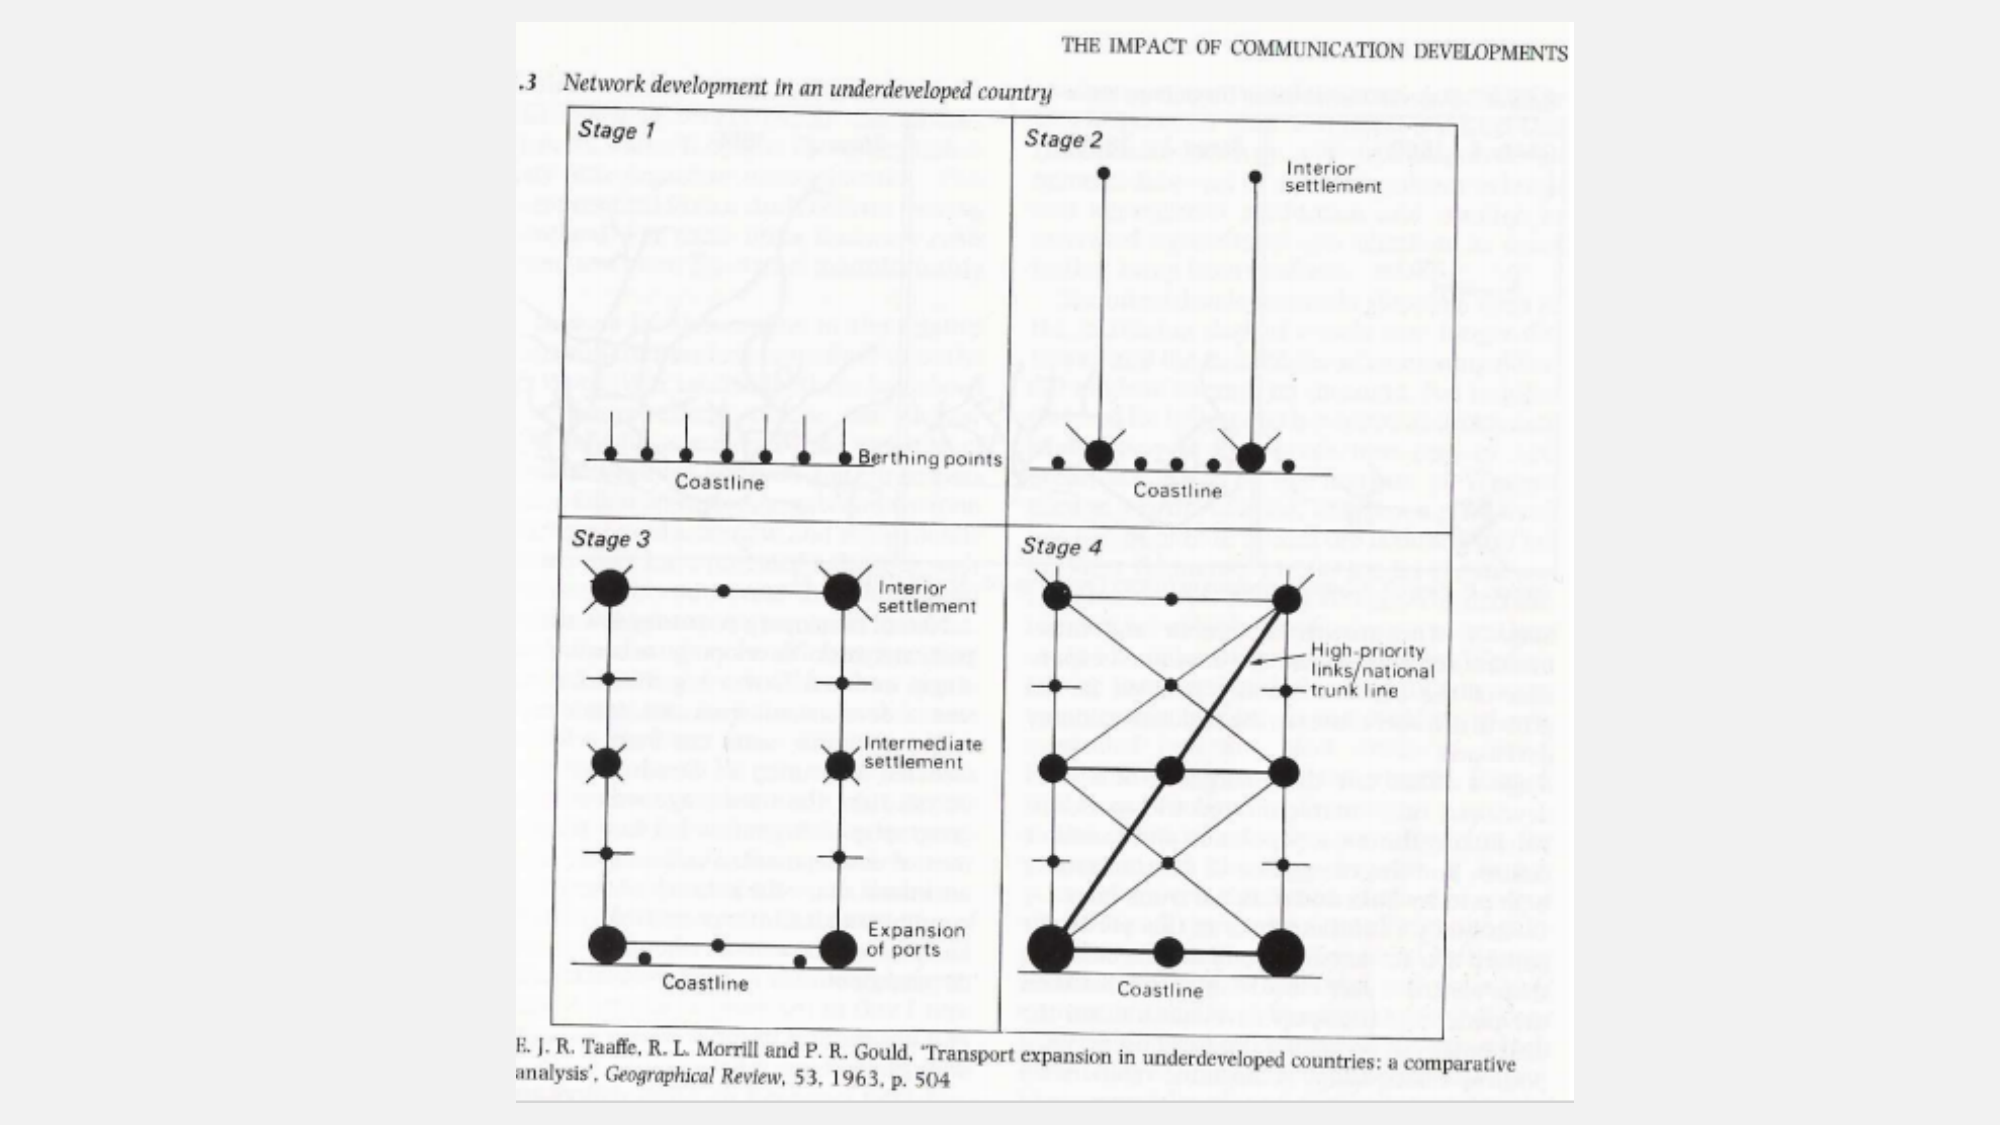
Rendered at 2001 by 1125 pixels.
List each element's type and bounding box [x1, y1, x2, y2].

picture [515, 22, 1574, 1103]
